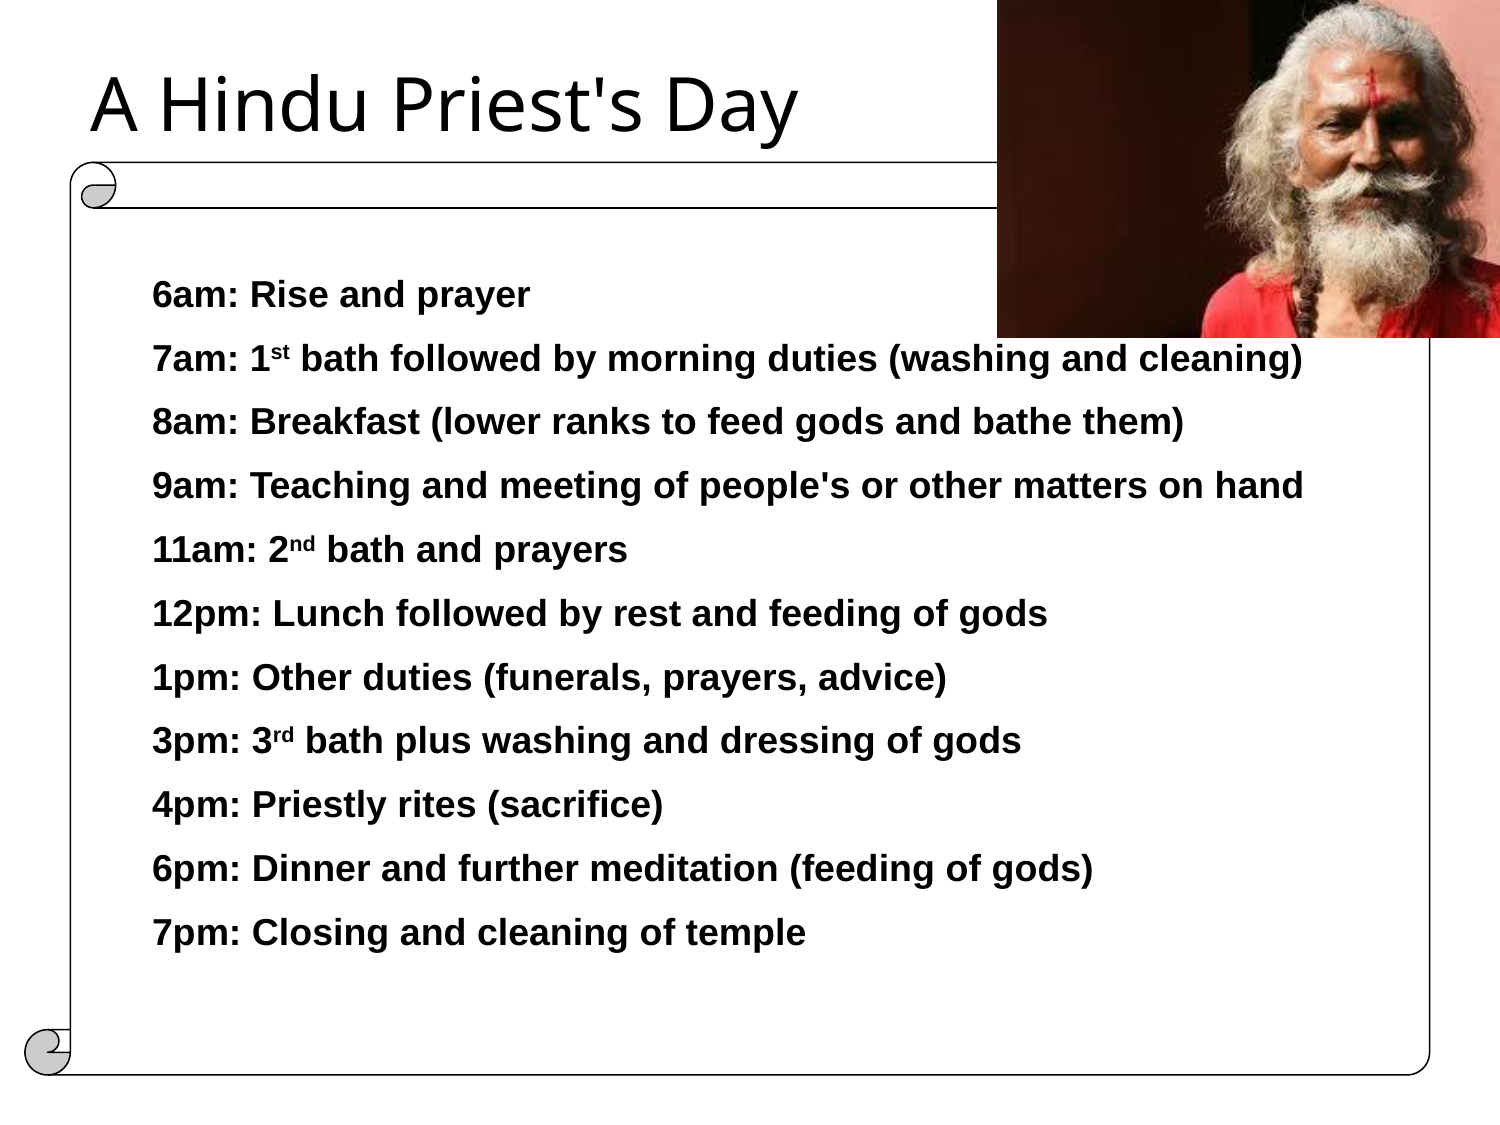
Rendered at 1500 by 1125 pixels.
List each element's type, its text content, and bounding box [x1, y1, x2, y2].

text_box 6am: Rise and prayer 7am: 1st bath followed by morning duties (washing and cleaning) 8am: Breakfast (lower ranks to feed gods and bathe them) 9am: Teaching and meeting of people's or other matters on hand 11am: 2nd bath and prayers 12pm: Lunch followed by rest and feeding of gods 1pm: Other duties (funerals, prayers, advice) 3pm: 3rd bath plus washing and dressing of gods 4pm: Priestly rites (sacrifice) 6pm: Dinner and further meditation (feeding of gods) 7pm: Closing and cleaning of temple [137, 262, 1400, 960]
text_box [24, 171, 1430, 1075]
title A Hindu Priest's Day [75, 7, 992, 195]
picture [997, 0, 1500, 339]
